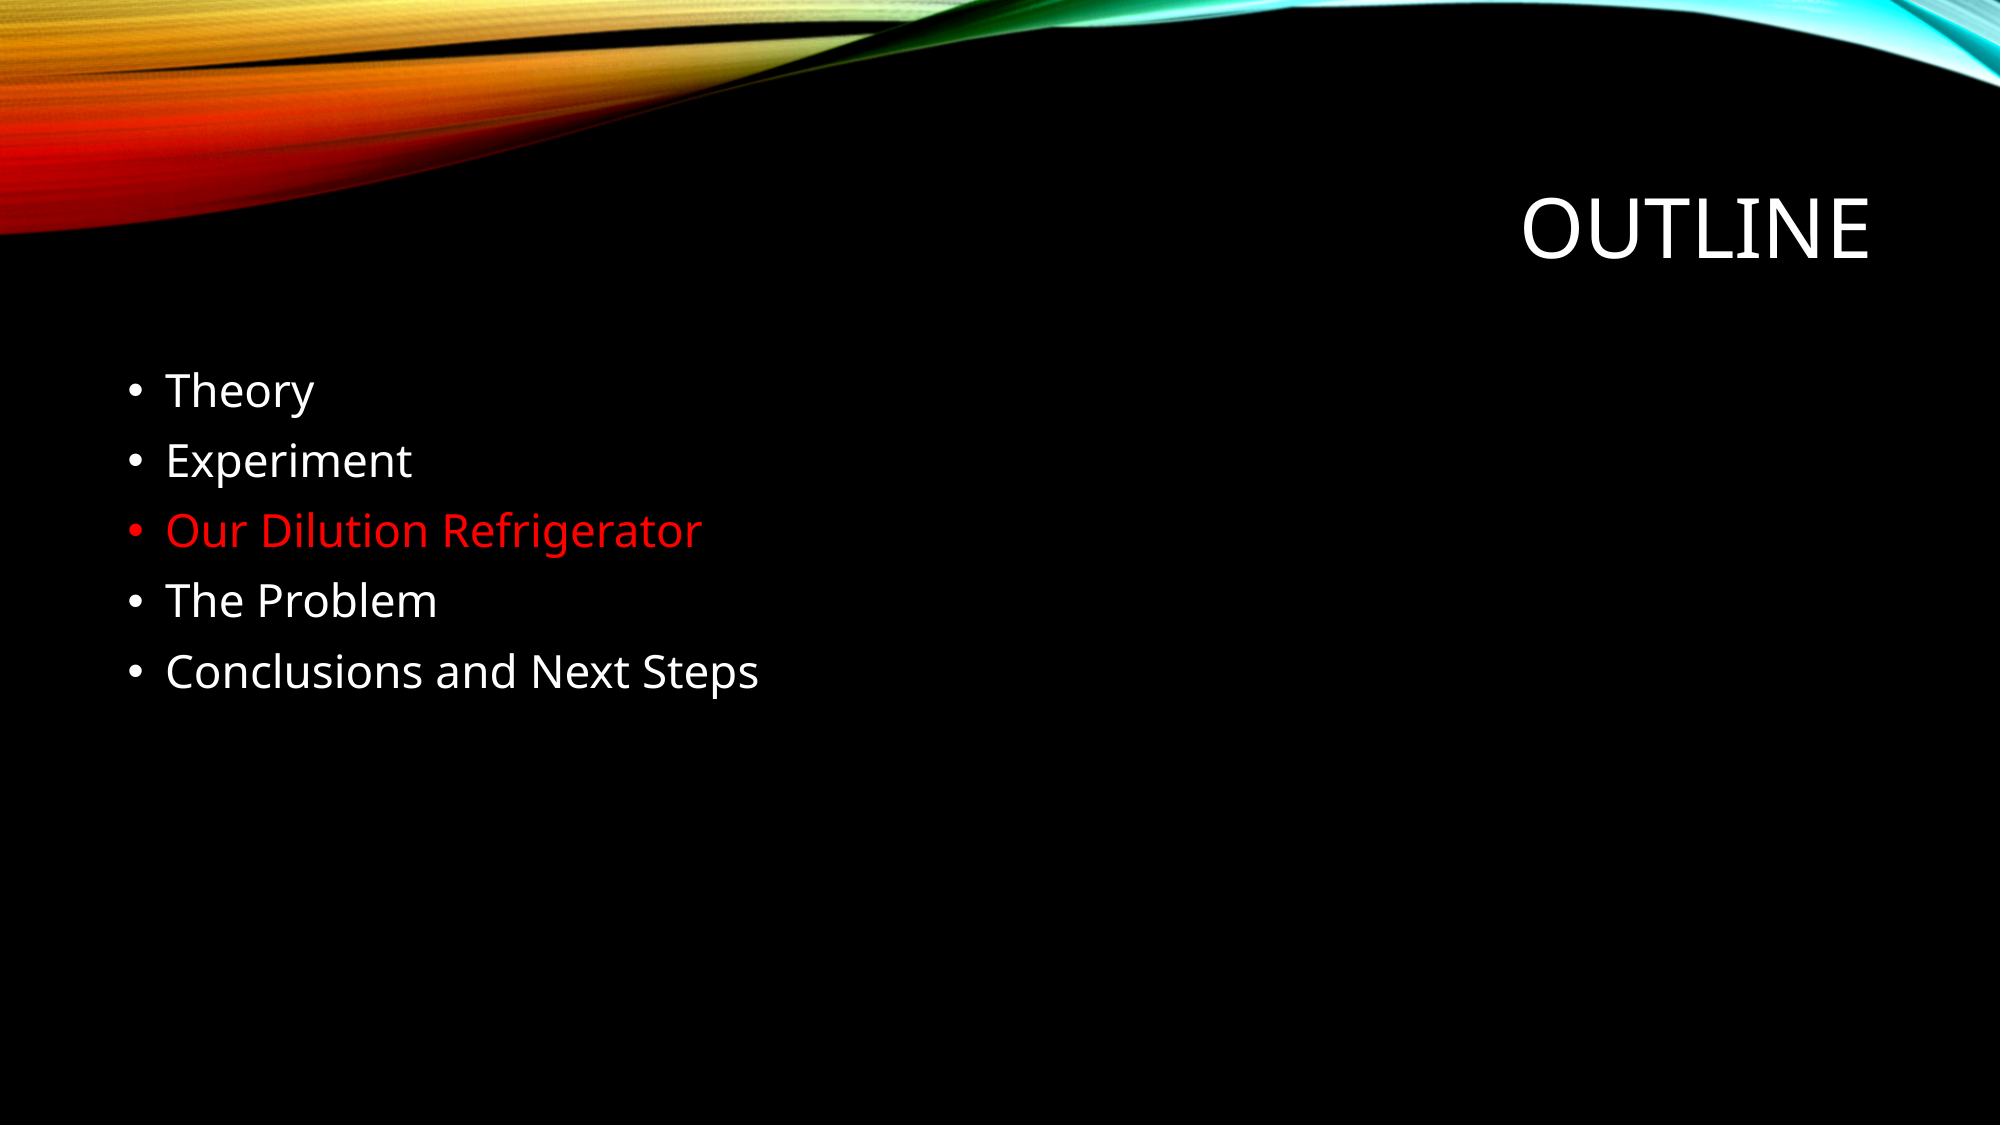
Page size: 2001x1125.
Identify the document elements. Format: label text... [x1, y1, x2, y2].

picture [0, 0, 2000, 237]
list Theory Experiment Our Dilution Refrigerator The Problem Conclusions and Next Steps [112, 360, 1888, 1021]
title Outline [474, 125, 1888, 338]
